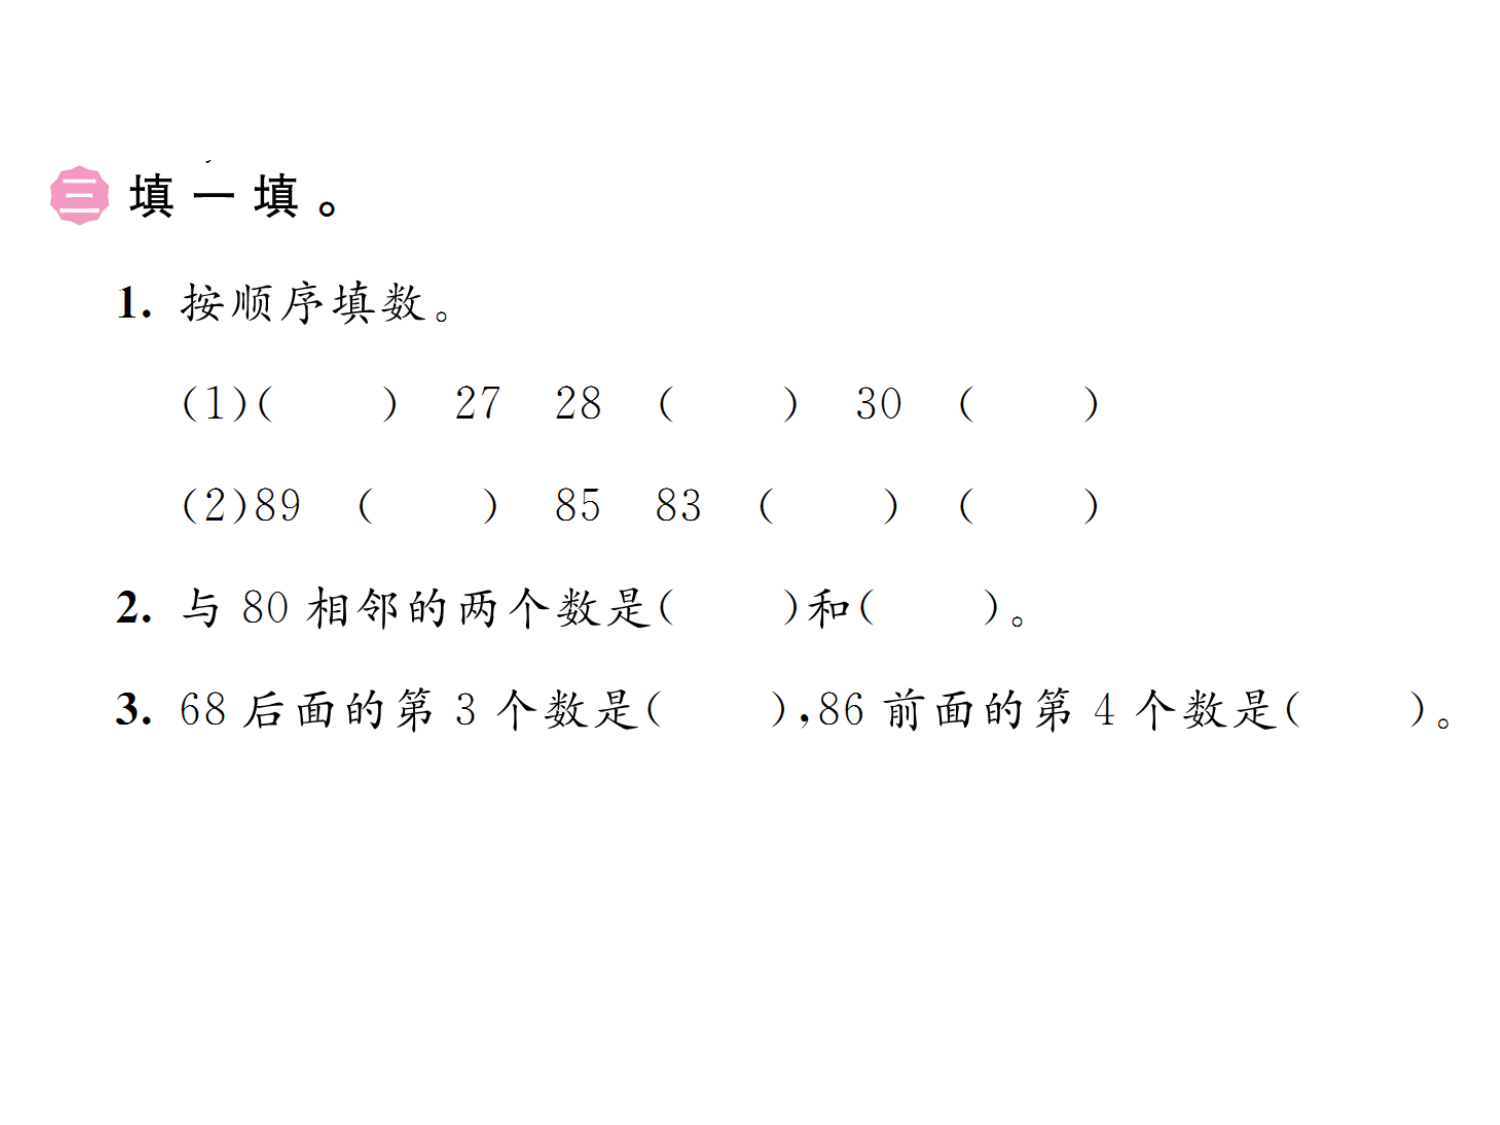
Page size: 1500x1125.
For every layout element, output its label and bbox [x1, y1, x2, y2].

picture [47, 160, 1468, 740]
